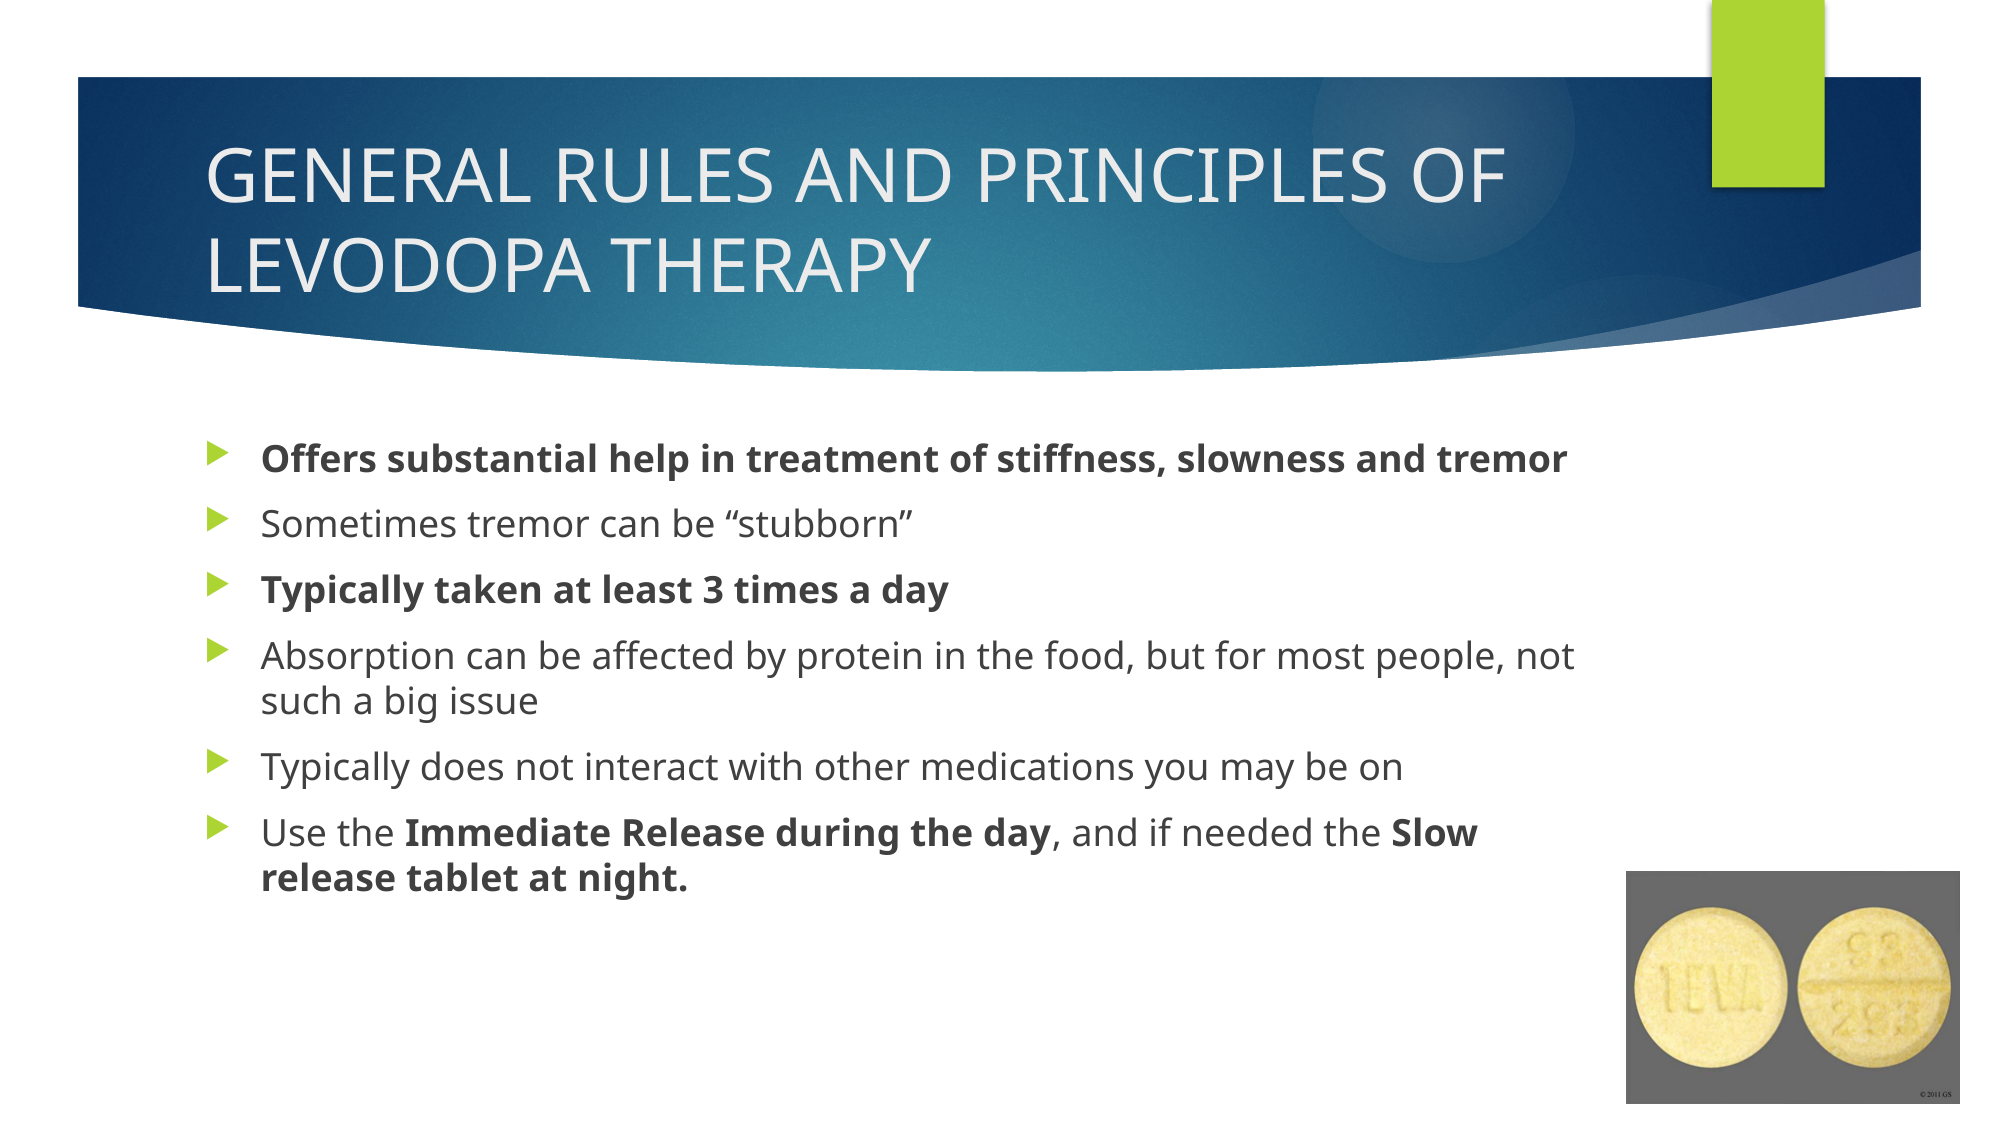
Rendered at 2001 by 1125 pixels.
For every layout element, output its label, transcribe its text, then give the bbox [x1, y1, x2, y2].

list Offers substantial help in treatment of stiffness, slowness and tremor Sometimes tremor can be “stubborn” Typically taken at least 3 times a day Absorption can be affected by protein in the food, but for most people, not such a big issue Typically does not interact with other medications you may be on Use the Immediate Release during the day, and if needed the Slow release tablet at night. [189, 427, 1627, 988]
picture [1626, 871, 1960, 1104]
title GENERAL RULES AND PRINCIPLES OF LEVODOPA THERAPY [189, 159, 1627, 276]
